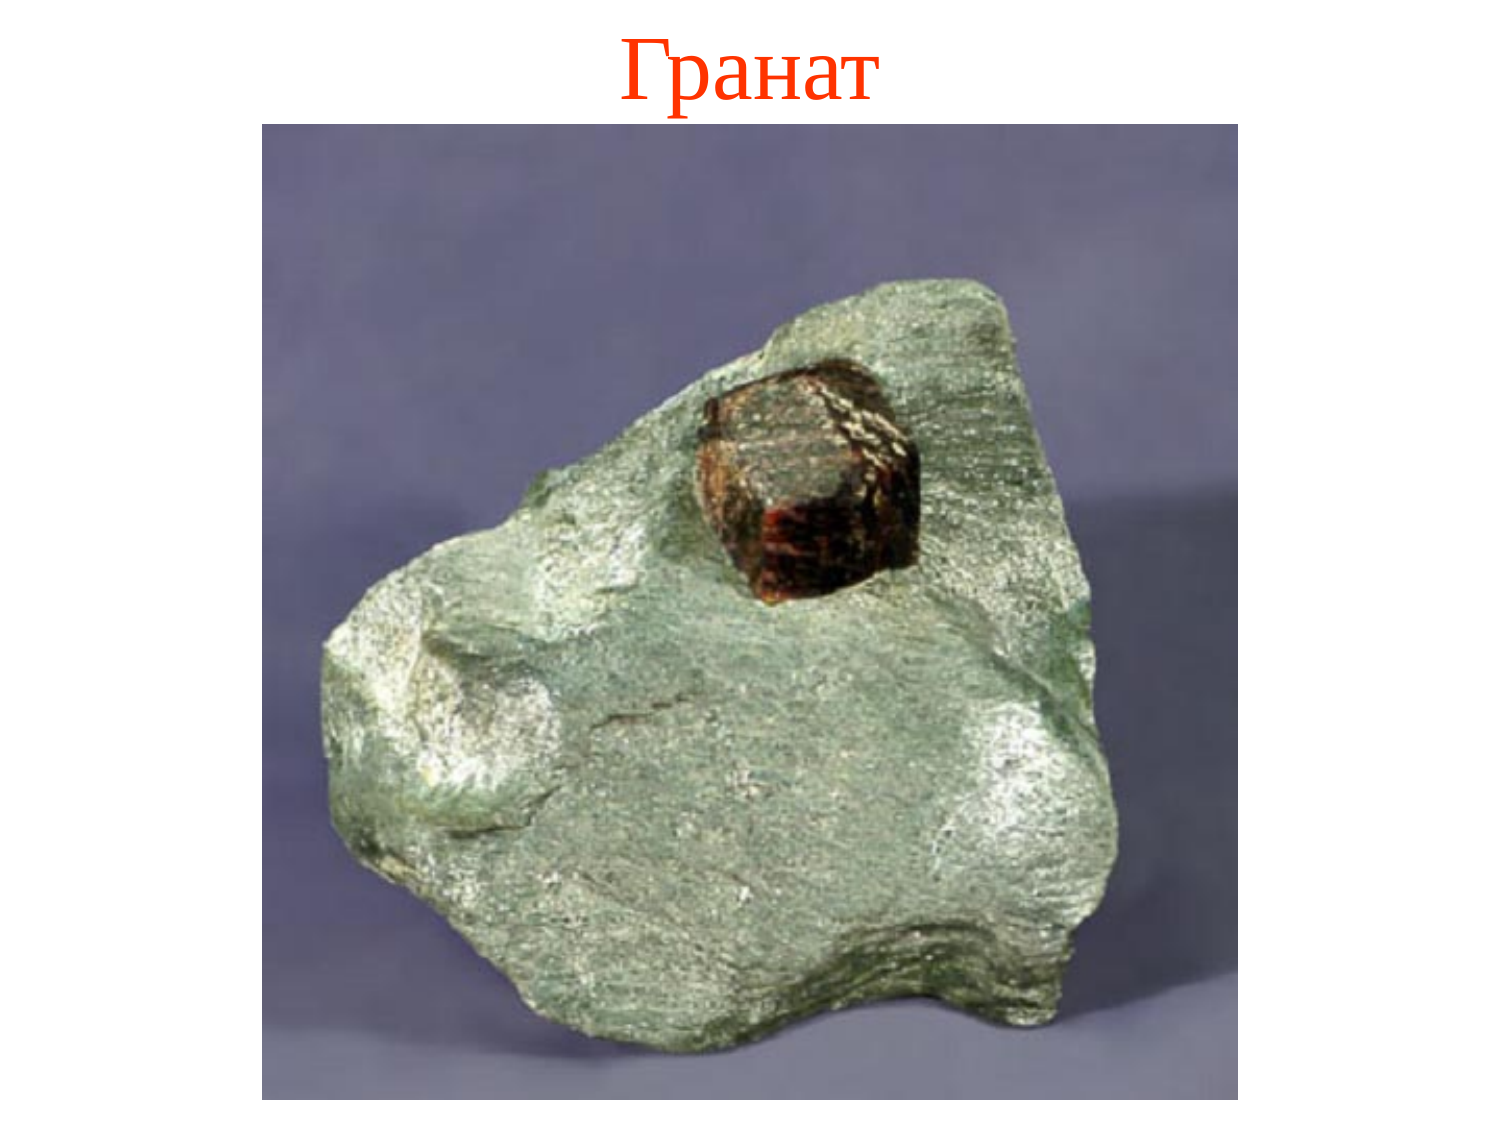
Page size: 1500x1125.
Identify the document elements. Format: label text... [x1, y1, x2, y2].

picture [262, 124, 1238, 1100]
title Гранат [112, 12, 1388, 113]
